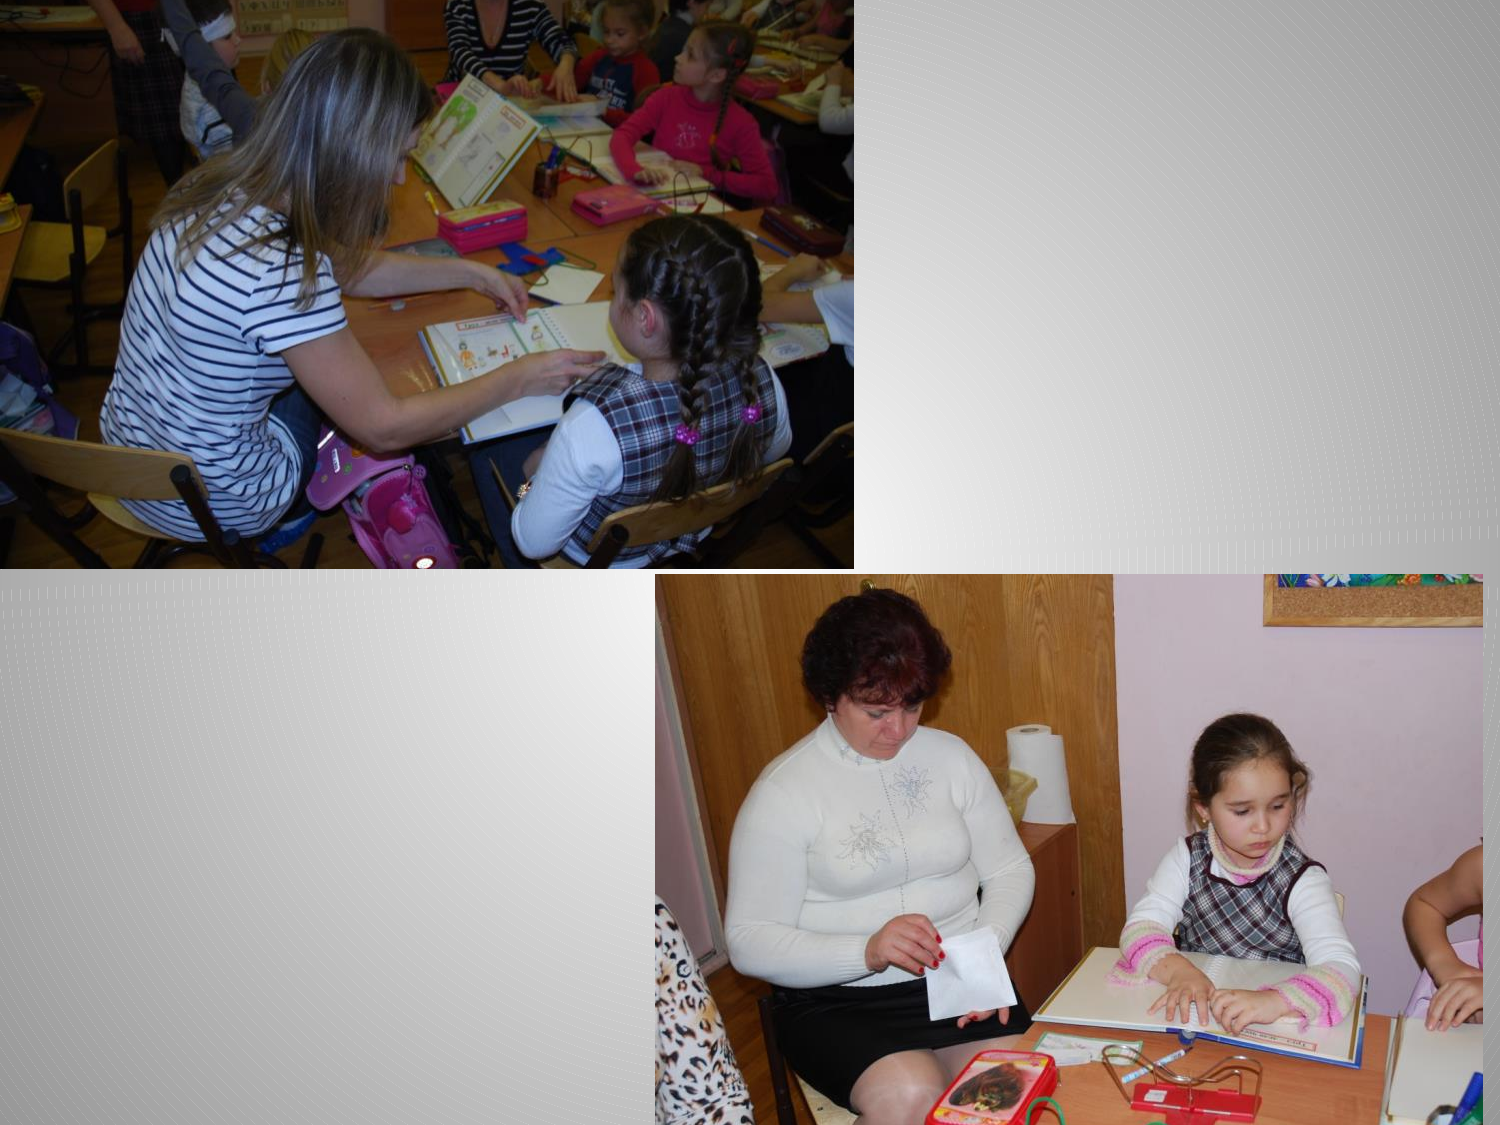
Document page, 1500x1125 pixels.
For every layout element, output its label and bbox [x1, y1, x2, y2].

list [655, 573, 1483, 1125]
list [0, 0, 854, 569]
